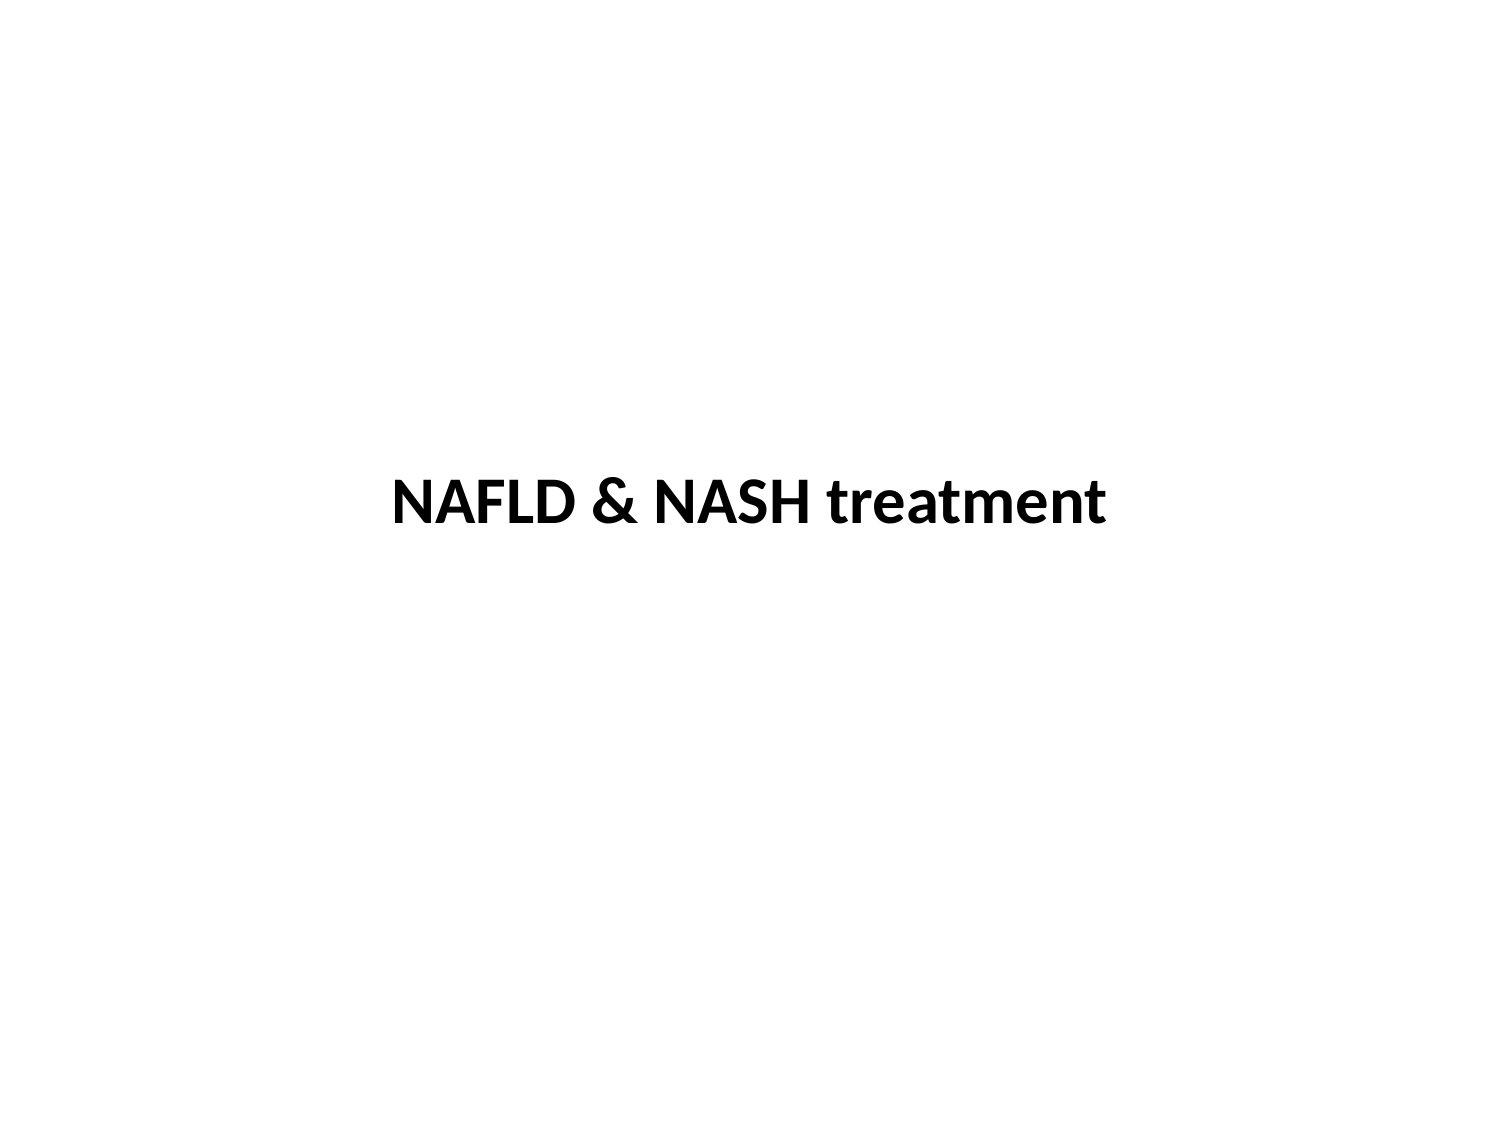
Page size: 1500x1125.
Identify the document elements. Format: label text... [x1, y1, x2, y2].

list NAFLD & NASH treatment [75, 262, 1425, 1005]
